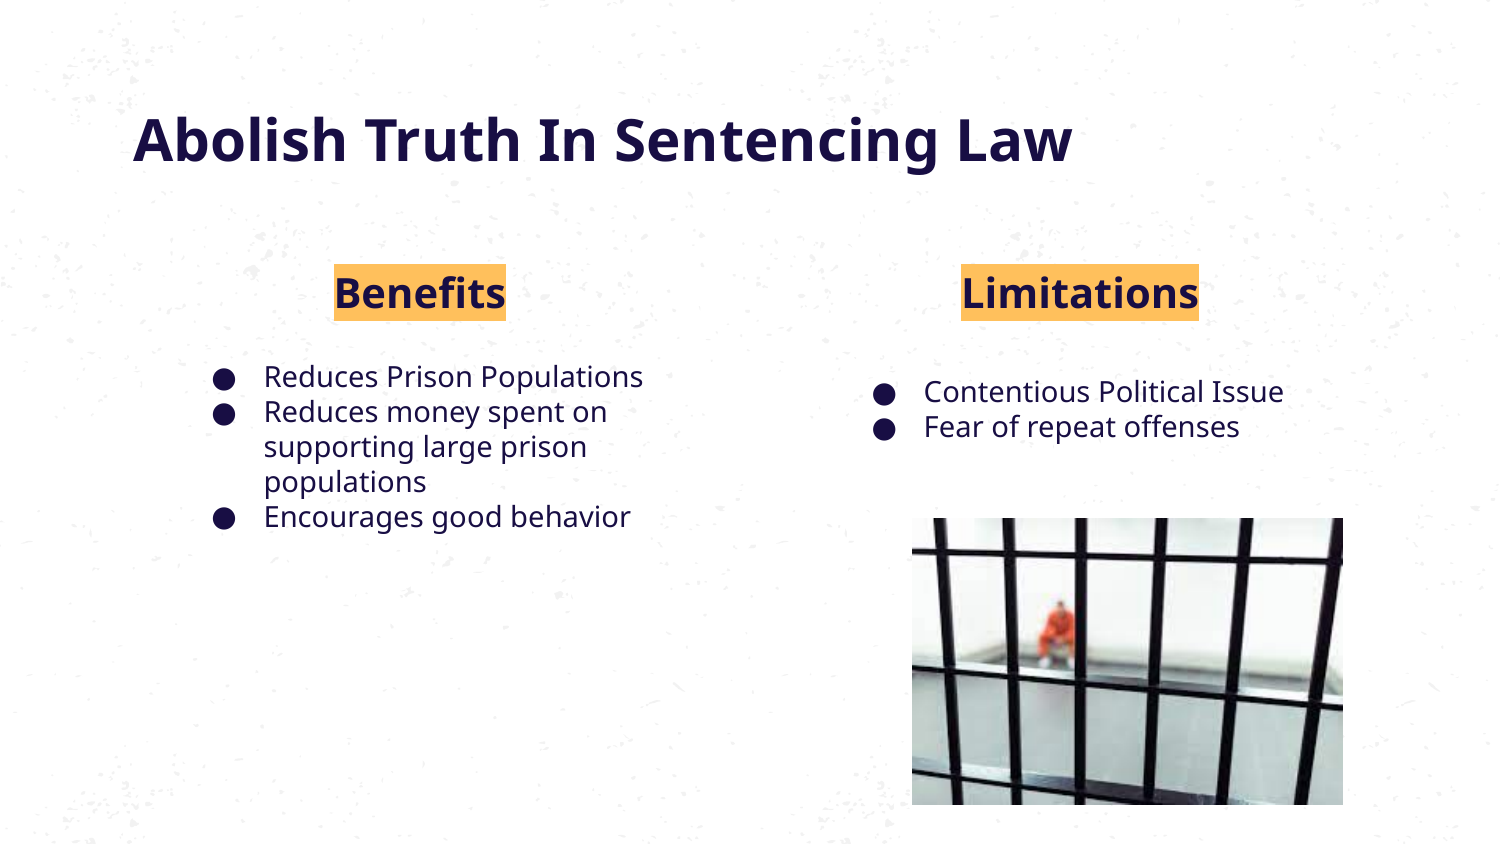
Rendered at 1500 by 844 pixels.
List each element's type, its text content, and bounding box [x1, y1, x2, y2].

subtitle Benefits [204, 251, 635, 325]
subtitle Contentious Political Issue Fear of repeat offenses [833, 358, 1327, 485]
picture [0, 0, 1500, 844]
subtitle Reduces Prison Populations Reduces money spent on supporting large prison populations Encourages good behavior [173, 343, 667, 470]
title Abolish Truth In Sentencing Law [118, 88, 1382, 183]
subtitle Limitations [865, 251, 1296, 325]
